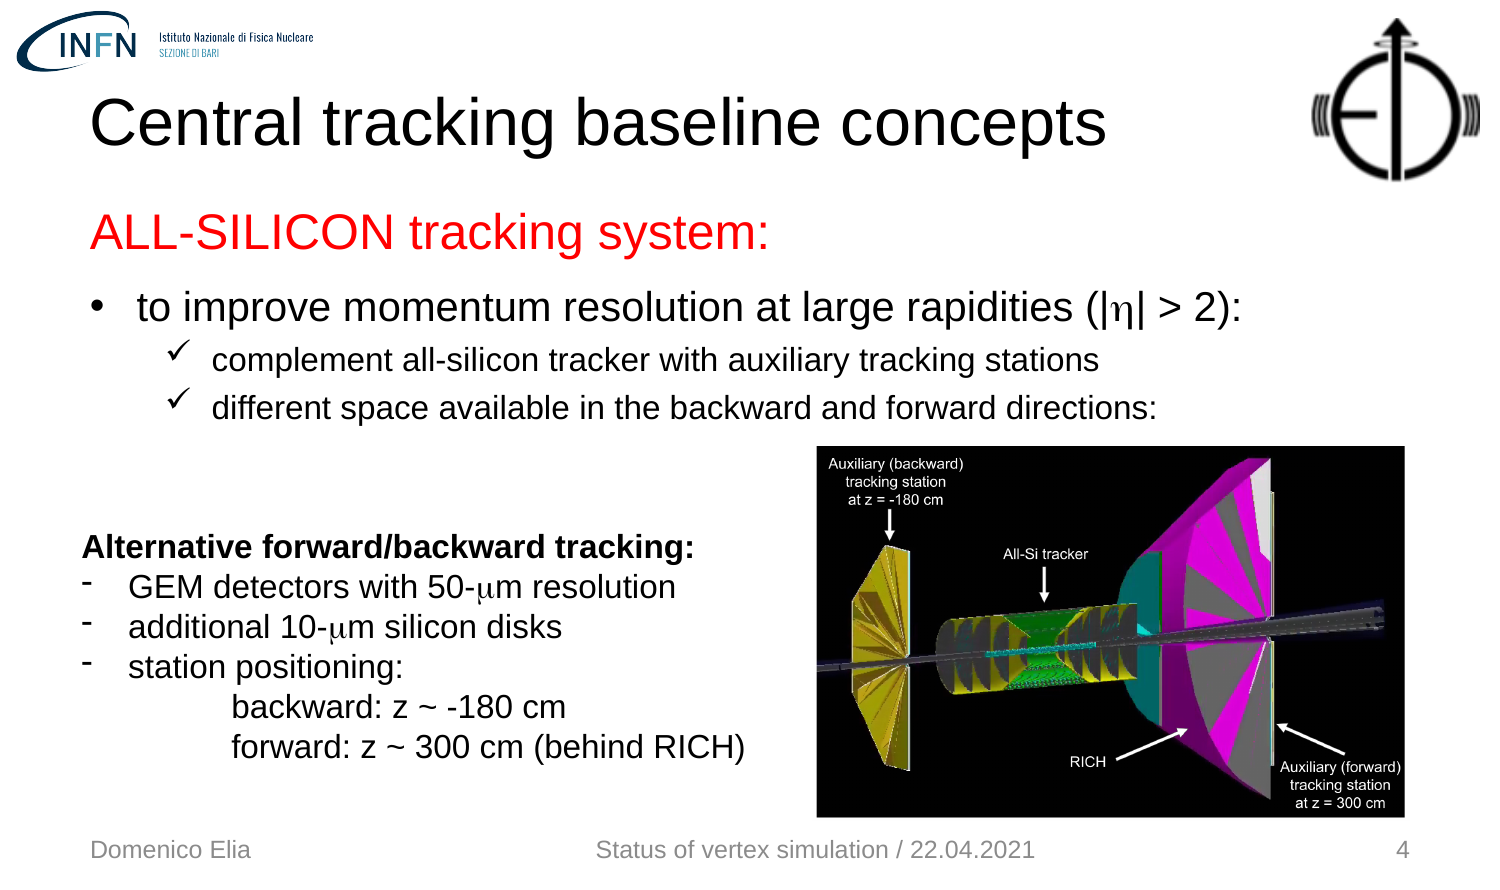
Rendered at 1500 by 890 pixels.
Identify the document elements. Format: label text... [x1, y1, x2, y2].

slide_number 4 [1310, 824, 1425, 872]
footer Status of vertex simulation / 22.04.2021 [357, 824, 1275, 872]
picture [7, 5, 322, 78]
text_box Central tracking baseline concepts [74, 71, 1425, 167]
slide_number Domenico Elia [75, 824, 306, 872]
text_box Alternative forward/backward tracking: GEM detectors with 50-mm resolution additional 10-mm silicon disks station positioning: backward: z ~ -180 cm forward: z ~ 300 cm (behind RICH) [66, 518, 761, 773]
picture [1310, 18, 1480, 184]
text_box ALL-SILICON tracking system: to improve momentum resolution at large rapidities (|h| > 2): complement all-silicon tracker with auxiliary tracking stations different space available in the backward and forward directions: [74, 192, 1443, 434]
picture [812, 443, 1410, 822]
